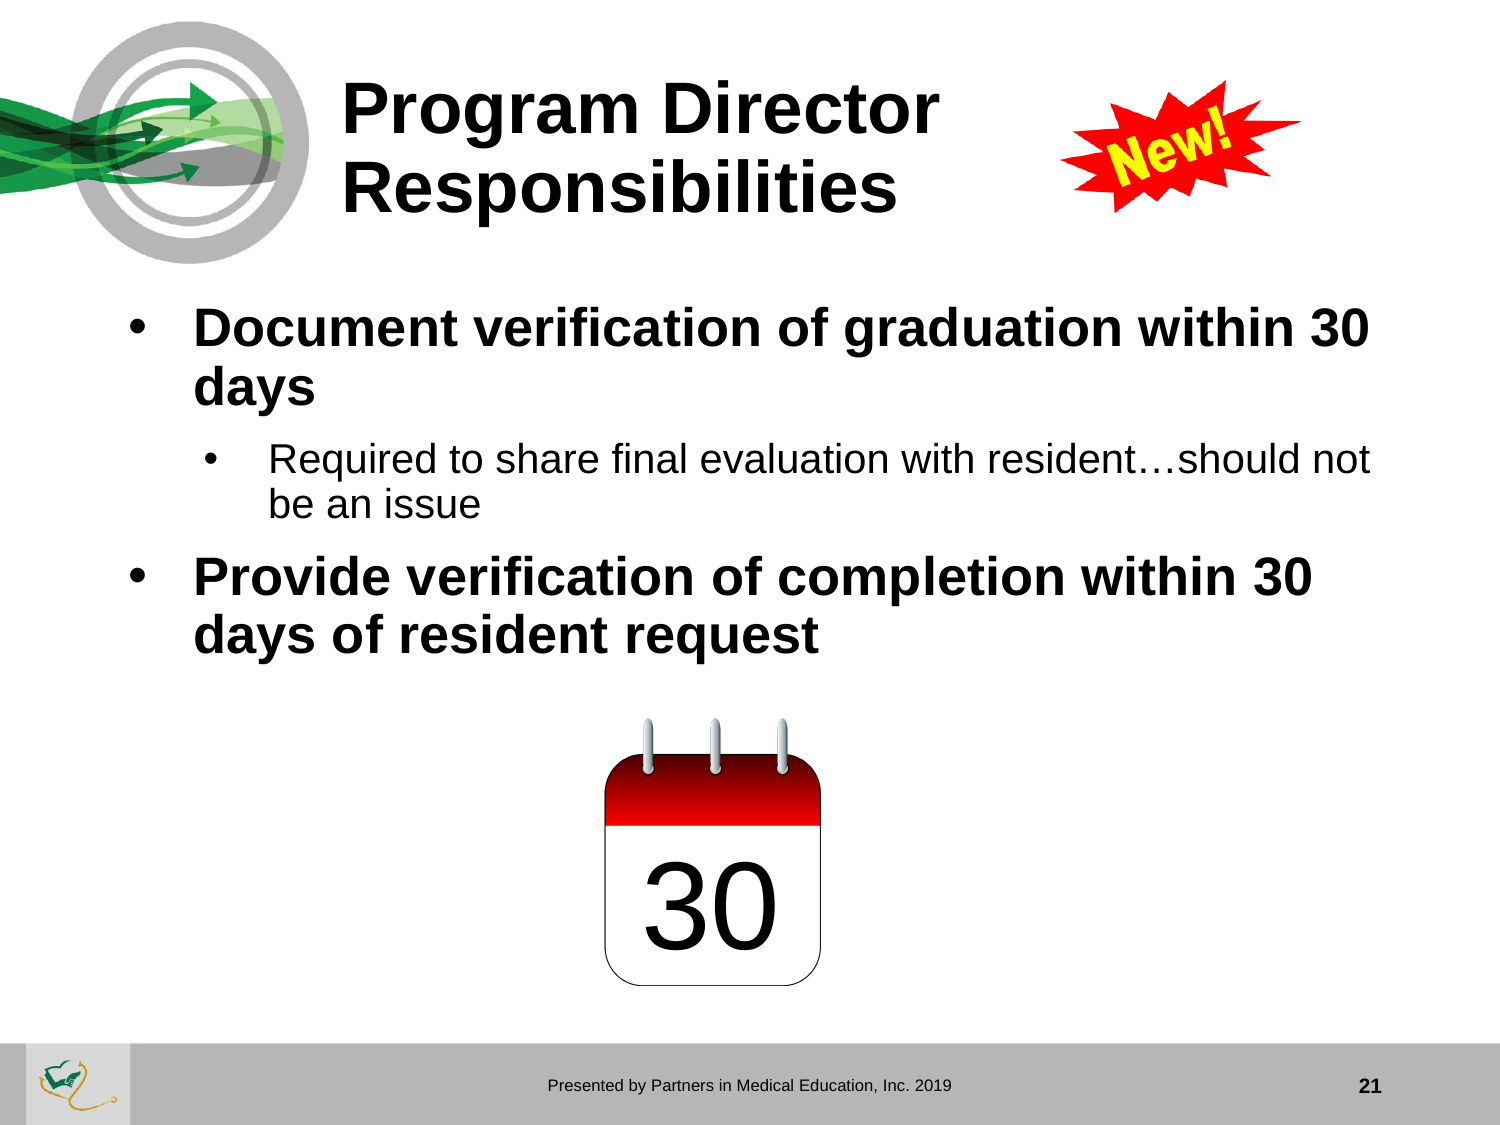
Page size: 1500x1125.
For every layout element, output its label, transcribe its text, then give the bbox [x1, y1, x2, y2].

title Program Director Responsibilities [326, 40, 1397, 258]
footer Presented by Partners in Medical Education, Inc. 2019 [496, 1055, 1004, 1116]
slide_number 21 [1059, 1055, 1397, 1116]
picture [0, 0, 1500, 1125]
list Document verification of graduation within 30 days Required to share final evaluation with resident…should not be an issue Provide verification of completion within 30 days of resident request [103, 285, 1397, 1014]
